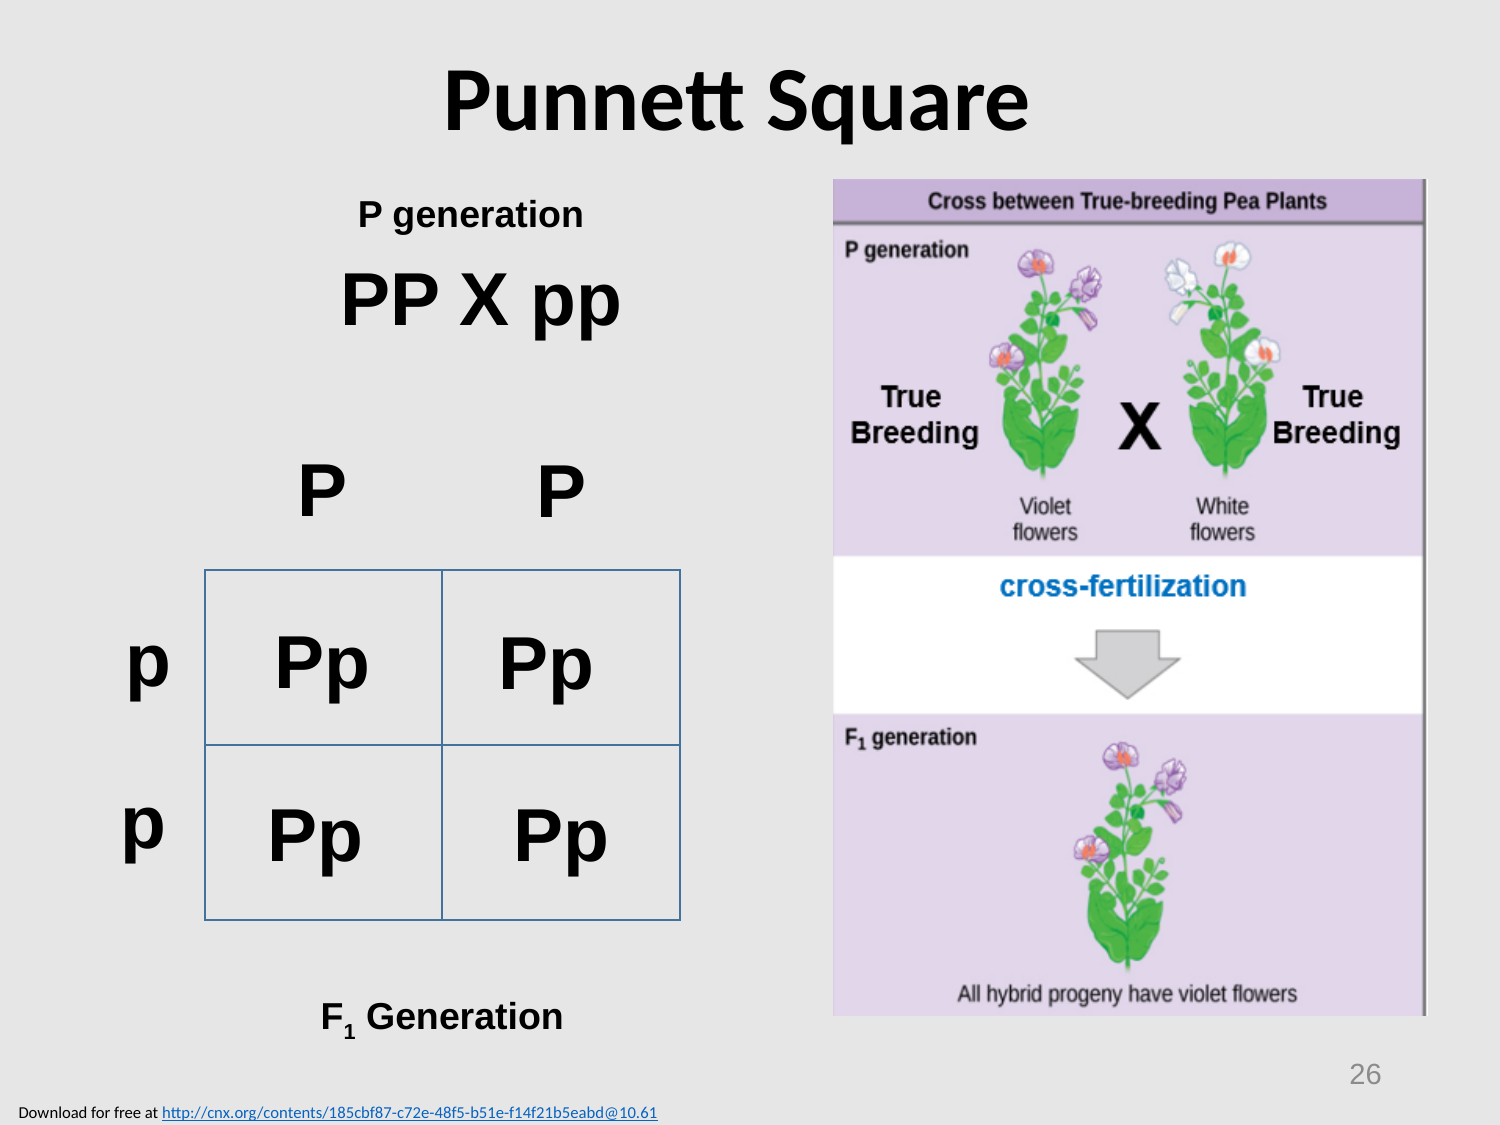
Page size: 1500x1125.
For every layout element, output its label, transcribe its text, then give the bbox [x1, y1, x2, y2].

text_box P [282, 434, 363, 539]
text_box P [521, 434, 602, 540]
text_box PP X pp [325, 243, 637, 349]
text_box F1 Generation [305, 984, 580, 1051]
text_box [204, 569, 680, 920]
text_box Punnett Square [62, 0, 1413, 188]
text_box p [105, 766, 181, 872]
text_box p [110, 604, 186, 709]
text_box Download for free at http://cnx.org/contents/185cbf87-c72e-48f5-b51e-f14f21b5eabd@10.61 [3, 1095, 673, 1125]
picture [833, 179, 1428, 1016]
text_box P generation [343, 182, 600, 242]
slide_number 26 [1059, 1042, 1397, 1103]
